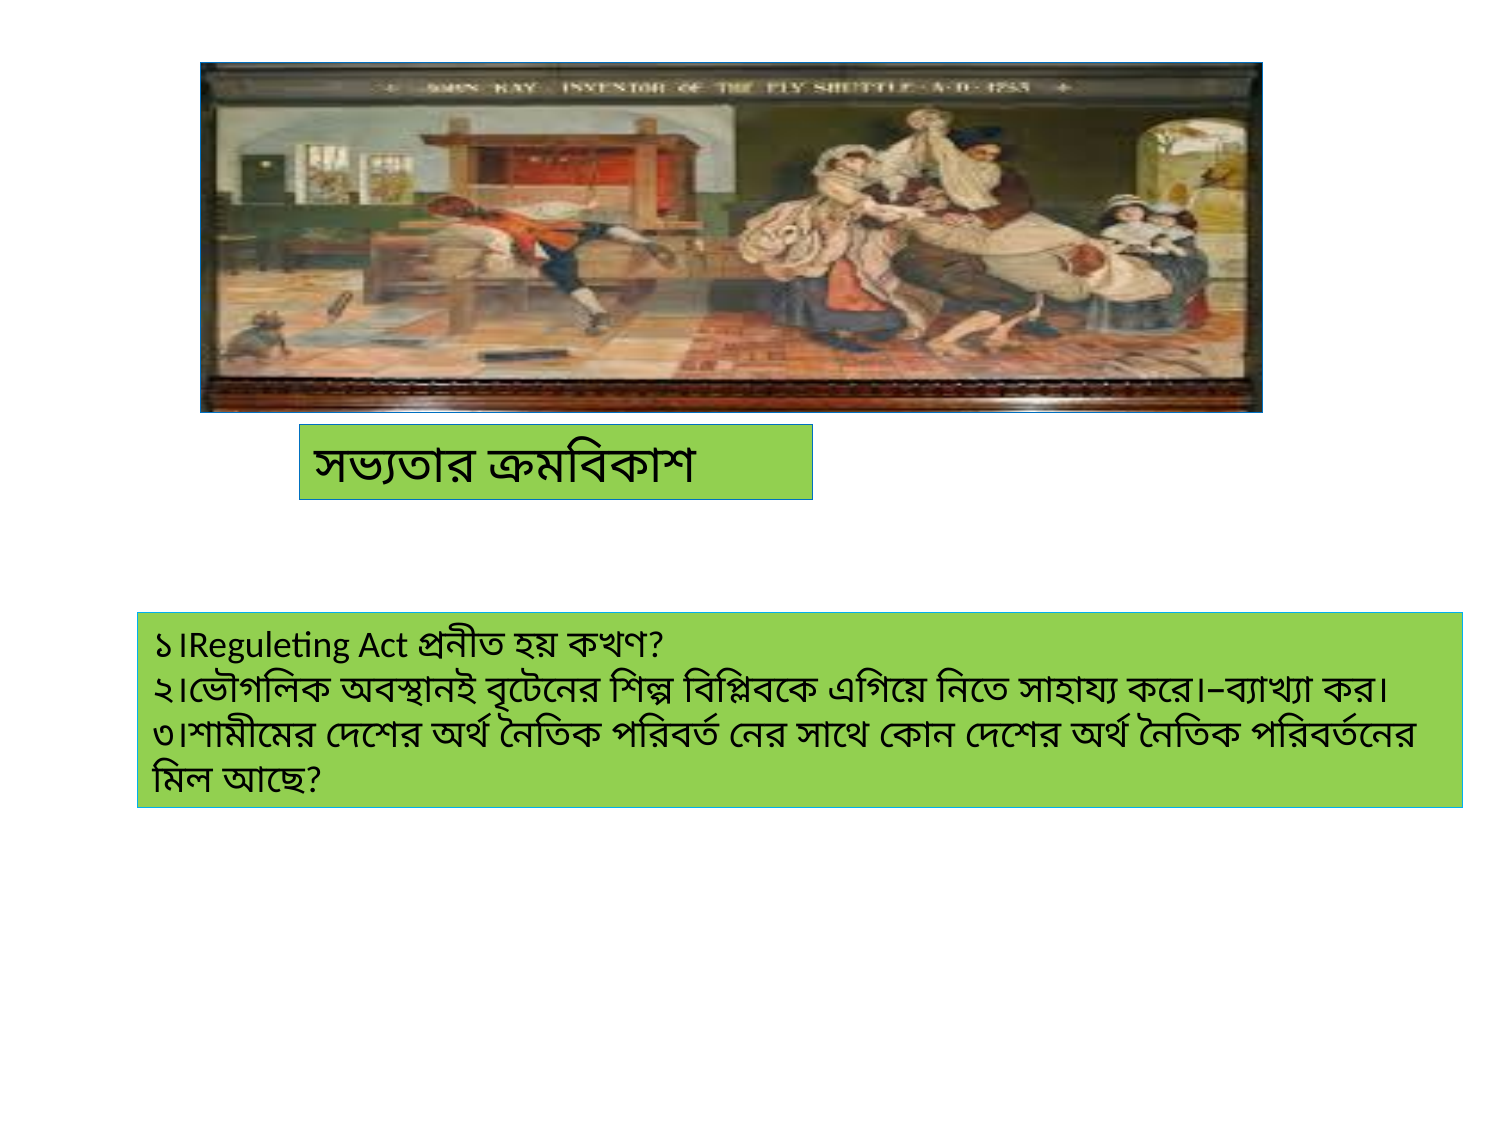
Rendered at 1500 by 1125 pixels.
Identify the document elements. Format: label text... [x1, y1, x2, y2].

picture [199, 62, 1263, 413]
text_box সভ্যতার ক্রমবিকাশ [299, 424, 813, 500]
text_box ১।Reguleting Act প্রনীত হয় কখণ? ২।ভৌগলিক অবস্থানই বৃটেনের শিল্প বিপ্লিবকে এগিয়ে নিতে সাহায্য করে।–ব্যাখ্যা কর। ৩।শামীমের দেশের অর্থ নৈতিক পরিবর্ত নের সাথে কোন দেশের অর্থ নৈতিক পরিবর্তনের মিল আছে? [137, 612, 1463, 808]
